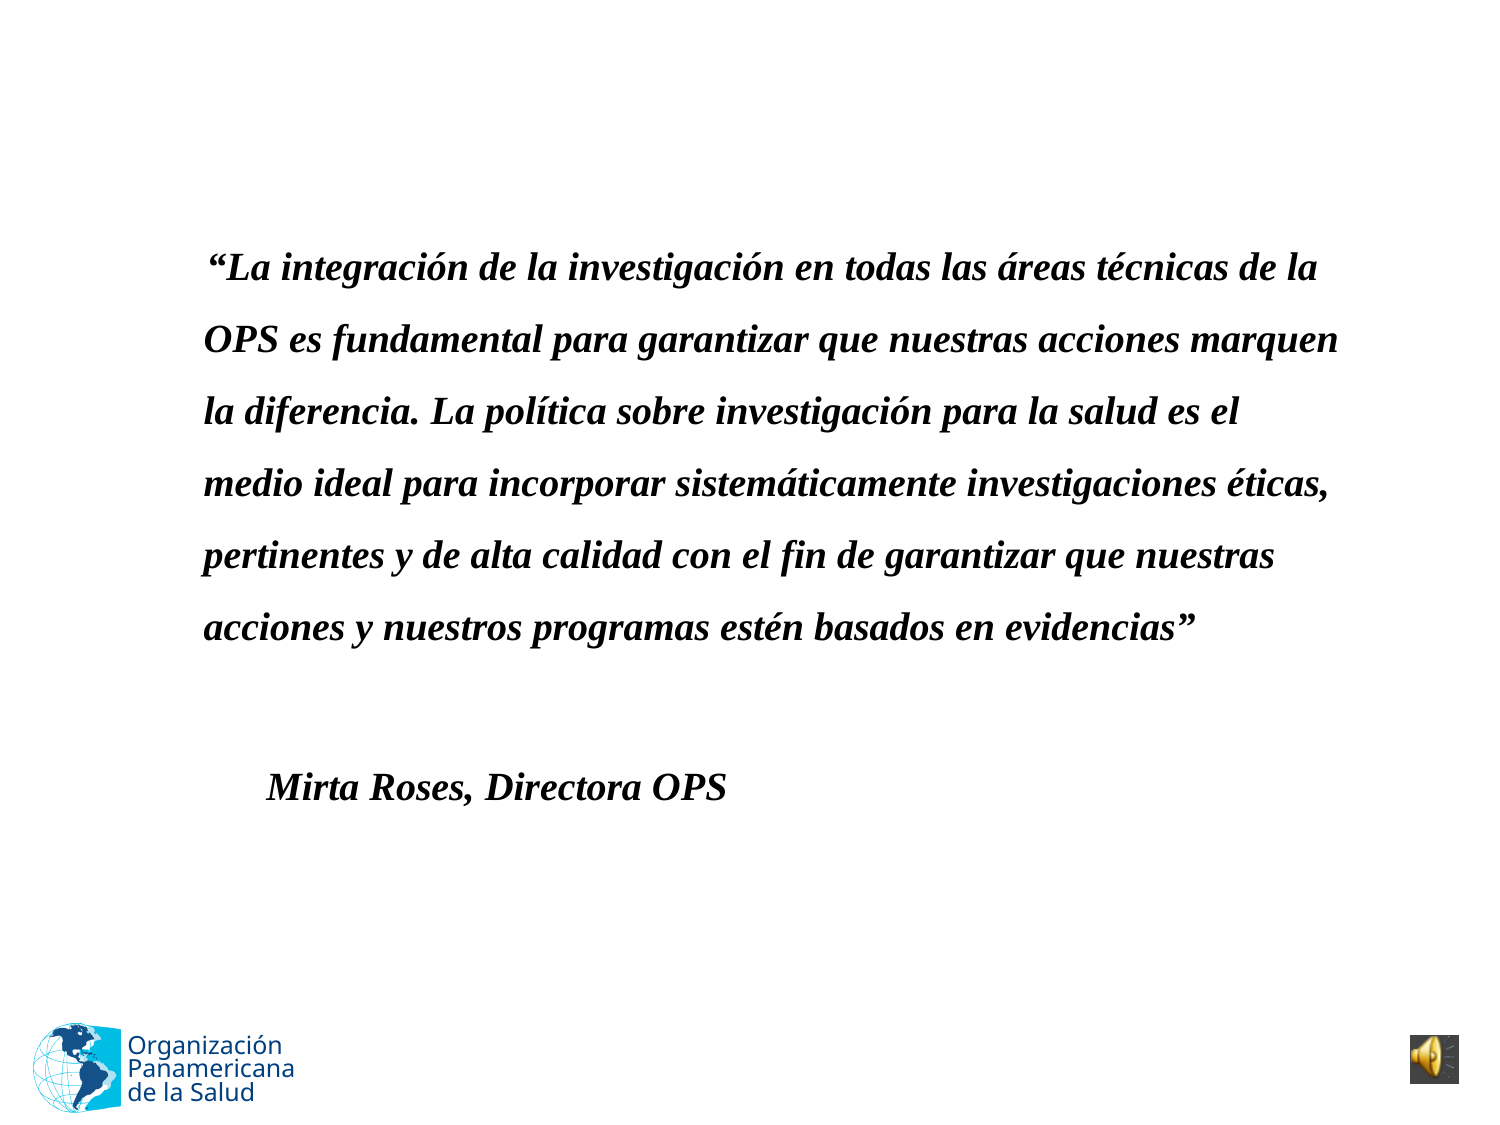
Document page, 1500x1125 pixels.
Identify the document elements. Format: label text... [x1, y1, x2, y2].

picture [1409, 1034, 1460, 1085]
picture [33, 1023, 121, 1113]
list “La integración de la investigación en todas las áreas técnicas de la OPS es fundamental para garantizar que nuestras acciones marquen la diferencia. La política sobre investigación para la salud es el medio ideal para incorporar sistemáticamente investigaciones éticas, pertinentes y de alta calidad con el fin de garantizar que nuestras acciones y nuestros programas estén basados en evidencias” Mirta Roses, Directora OPS [135, 152, 1365, 886]
